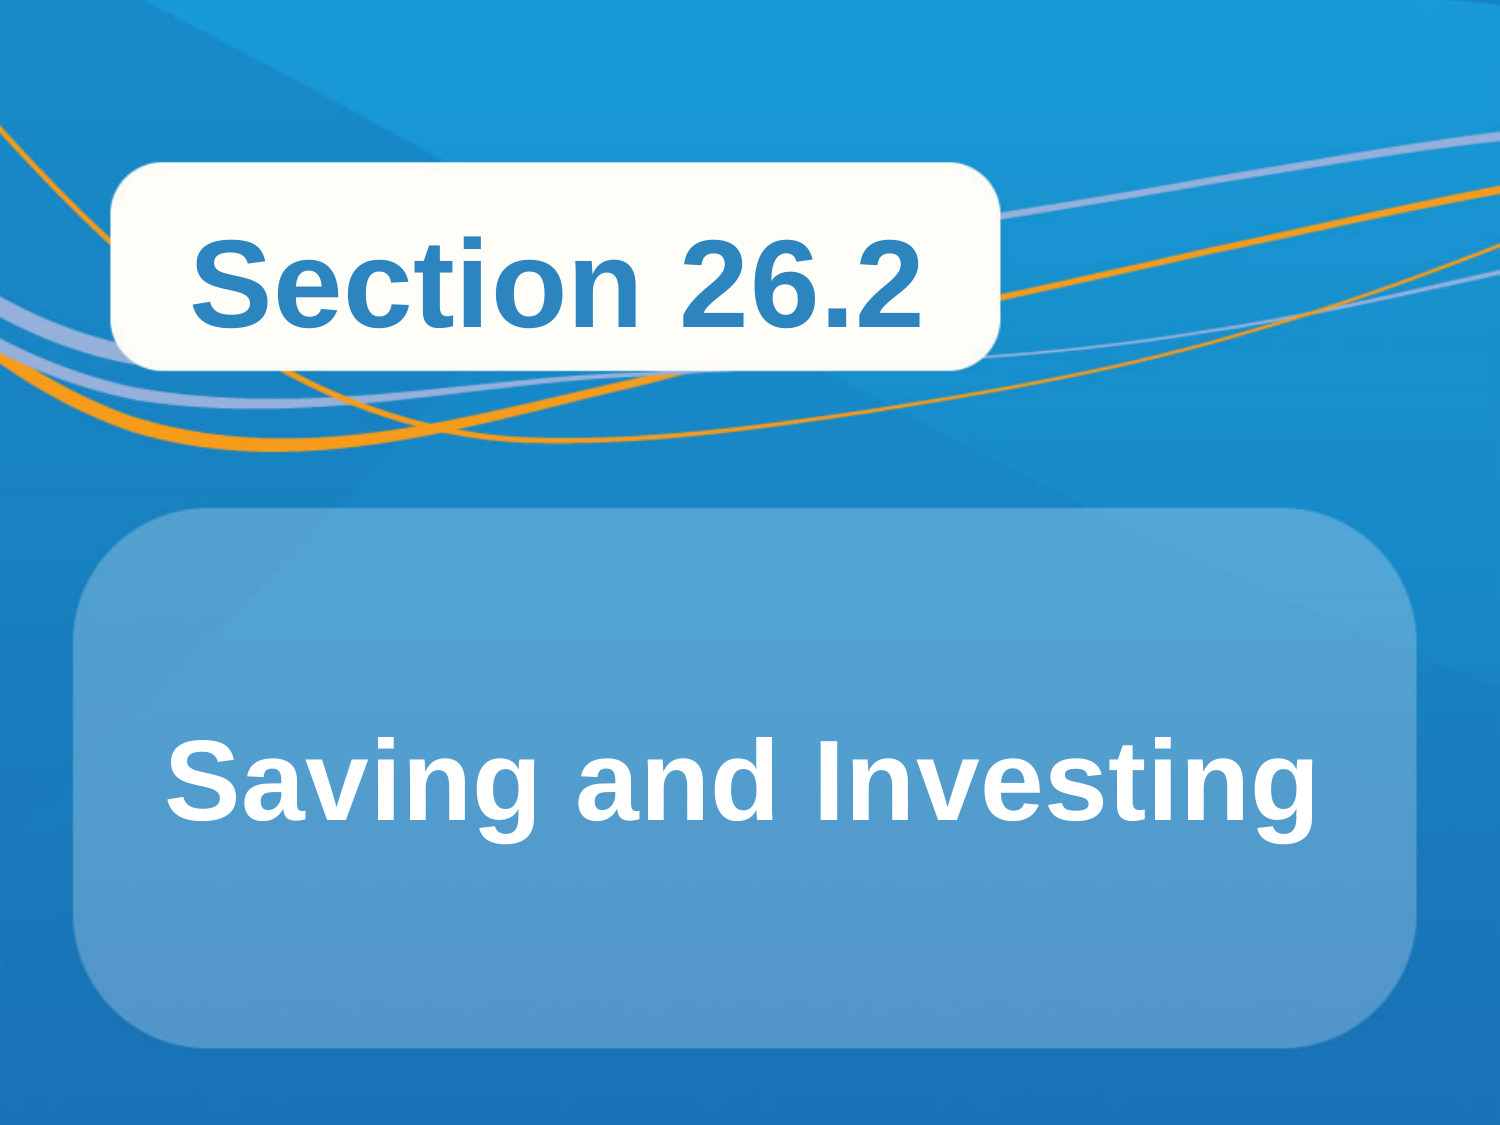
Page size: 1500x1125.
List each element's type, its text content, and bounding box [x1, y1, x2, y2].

list Saving and Investing [99, 512, 1388, 1038]
list Section 26.2 [174, 179, 988, 375]
picture [0, 0, 1500, 1125]
